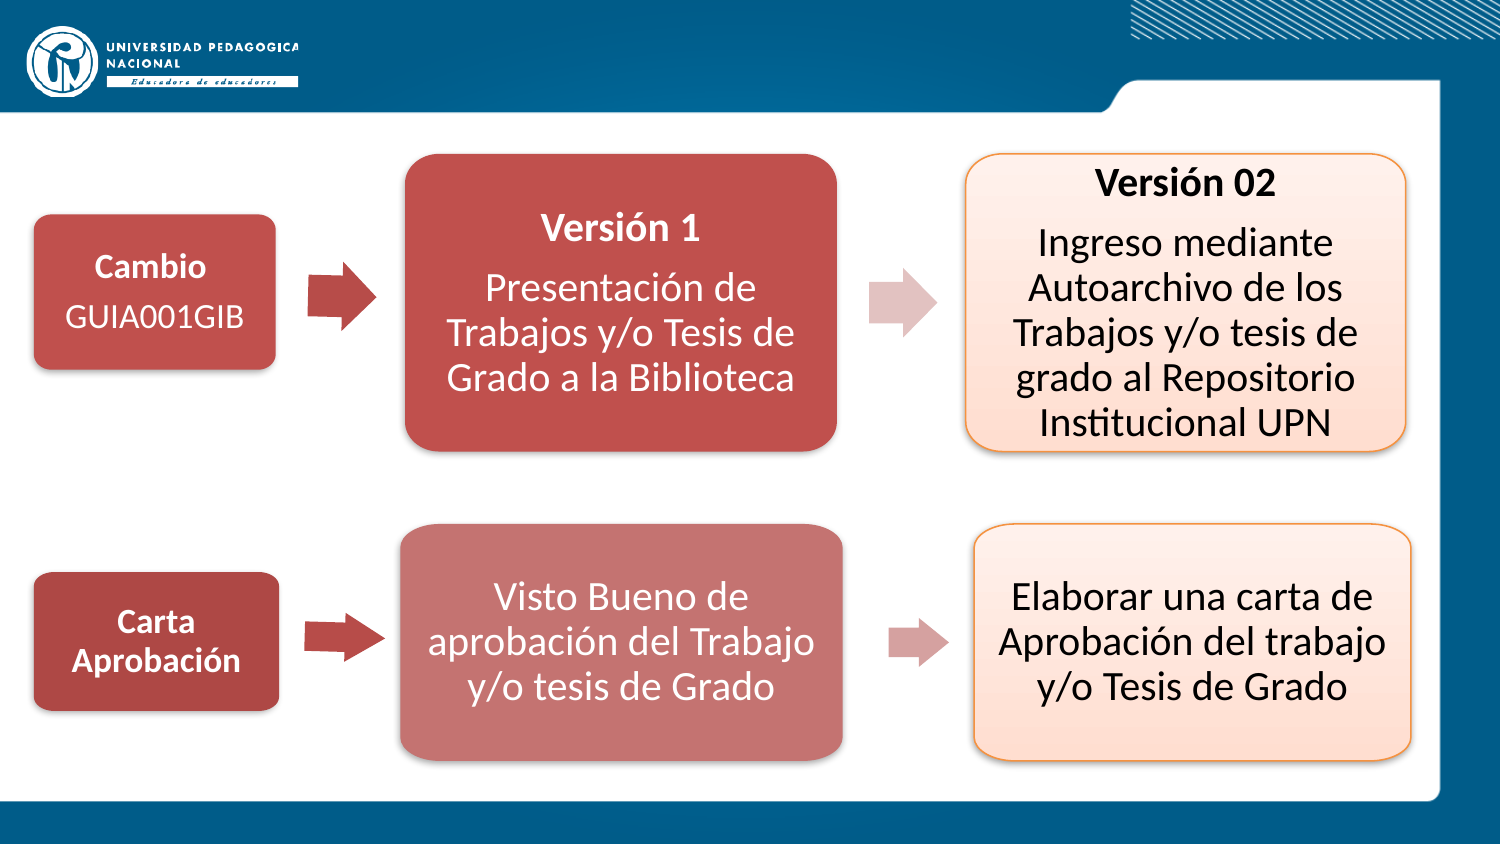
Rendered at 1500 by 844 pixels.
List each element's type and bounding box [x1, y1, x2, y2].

text_box [33, 523, 1412, 762]
text_box [33, 153, 1406, 452]
picture [0, 80, 1440, 801]
